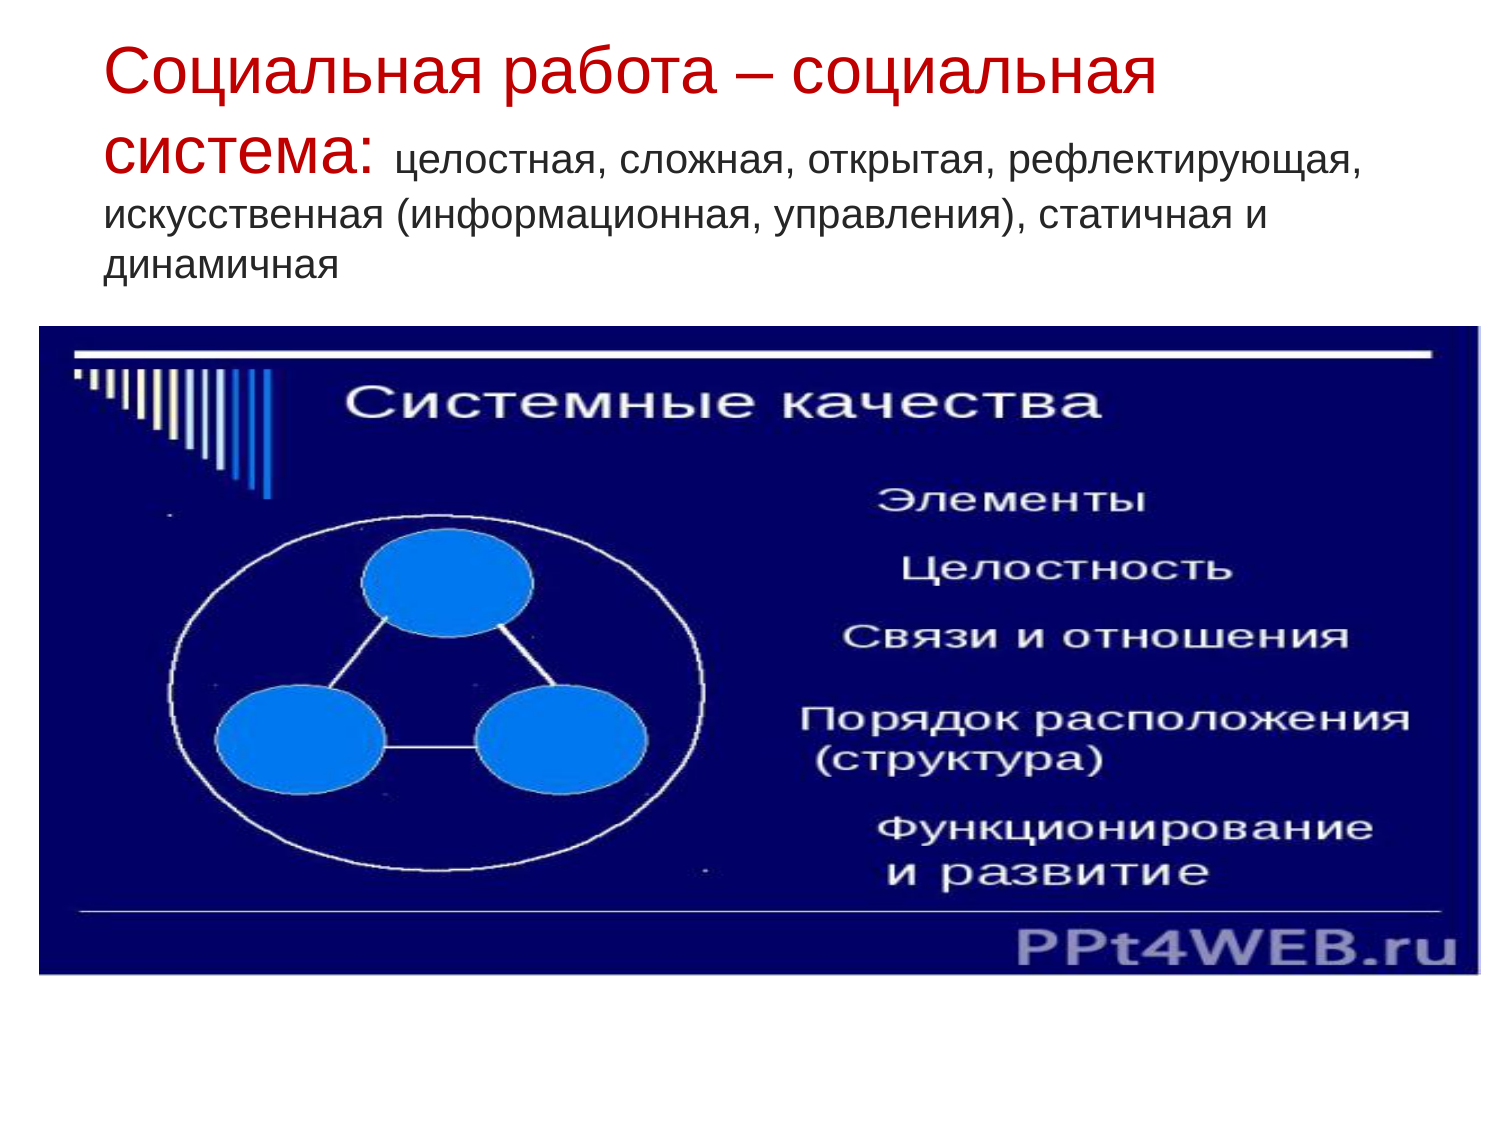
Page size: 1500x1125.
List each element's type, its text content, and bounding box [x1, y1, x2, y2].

text_box Социальная работа – социальная система: целостная, сложная, открытая, рефлектирующая, искусственная (информационная, управления), статичная и динамичная [88, 19, 1459, 294]
picture [39, 326, 1482, 977]
